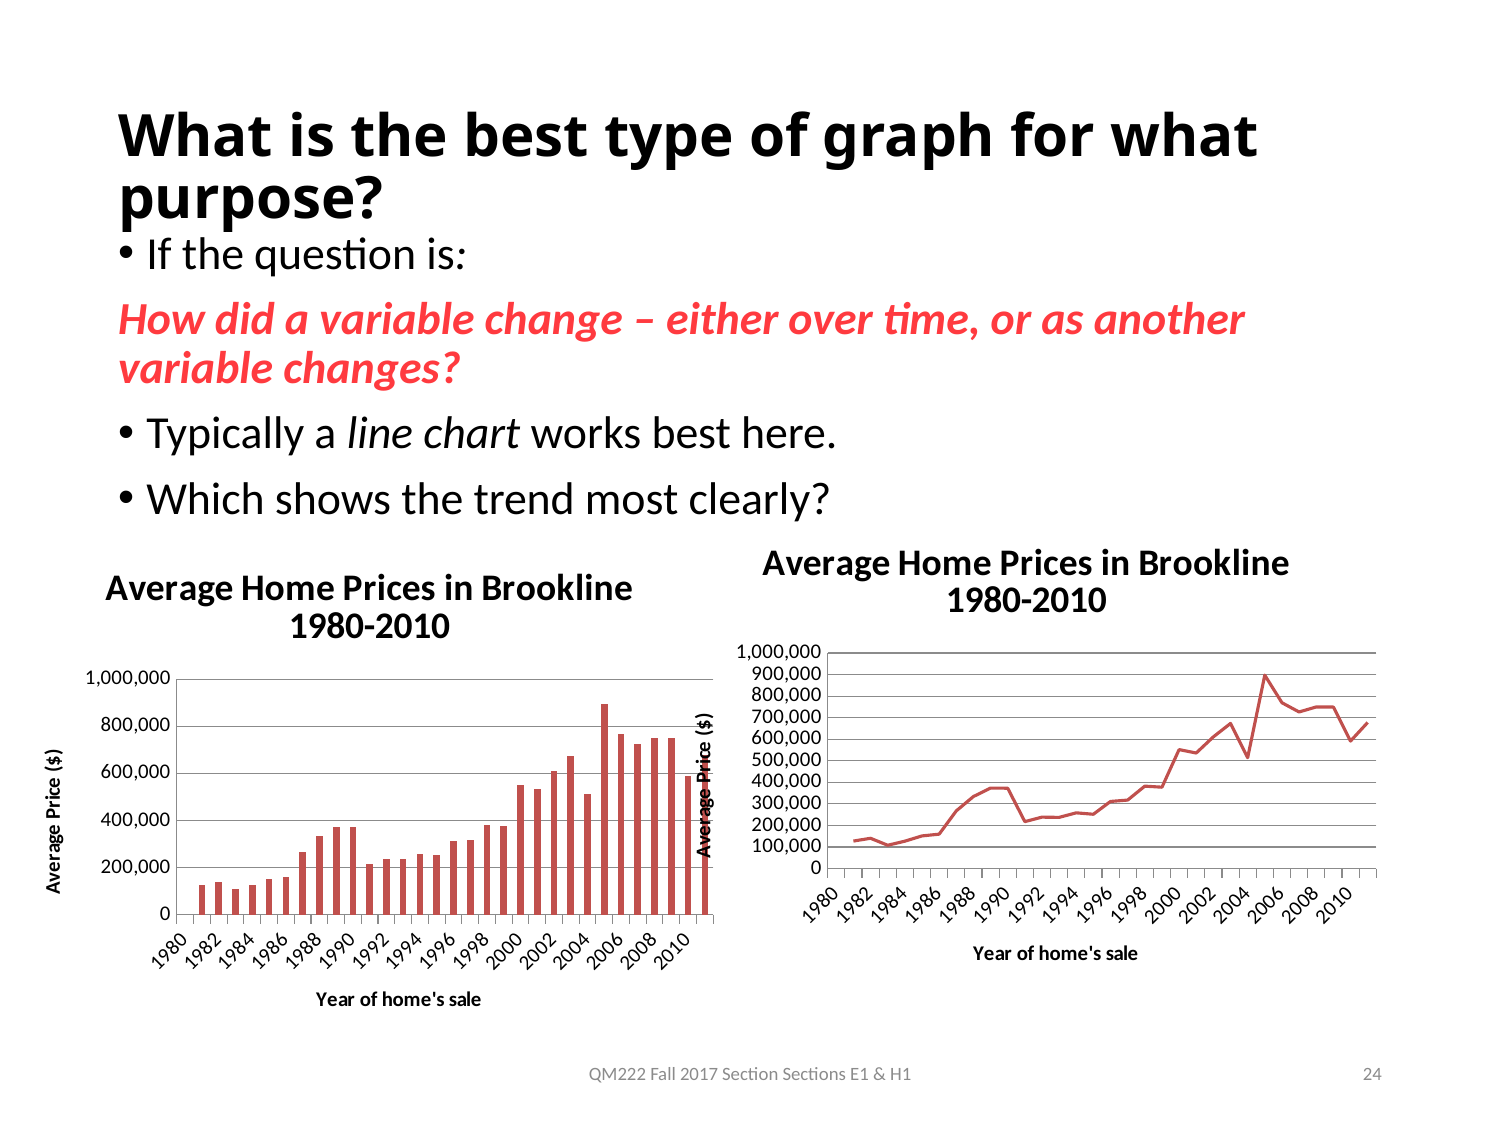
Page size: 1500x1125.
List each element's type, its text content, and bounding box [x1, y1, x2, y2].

list If the question is: How did a variable change – either over time, or as another variable changes? Typically a line chart works best here. Which shows the trend most clearly? [103, 222, 1397, 983]
chart [11, 518, 1391, 1043]
slide_number 24 [1059, 1042, 1397, 1103]
title What is the best type of graph for what purpose? [103, 59, 1397, 222]
footer QM222 Fall 2017 Section Sections E1 & H1 [496, 1042, 1004, 1103]
